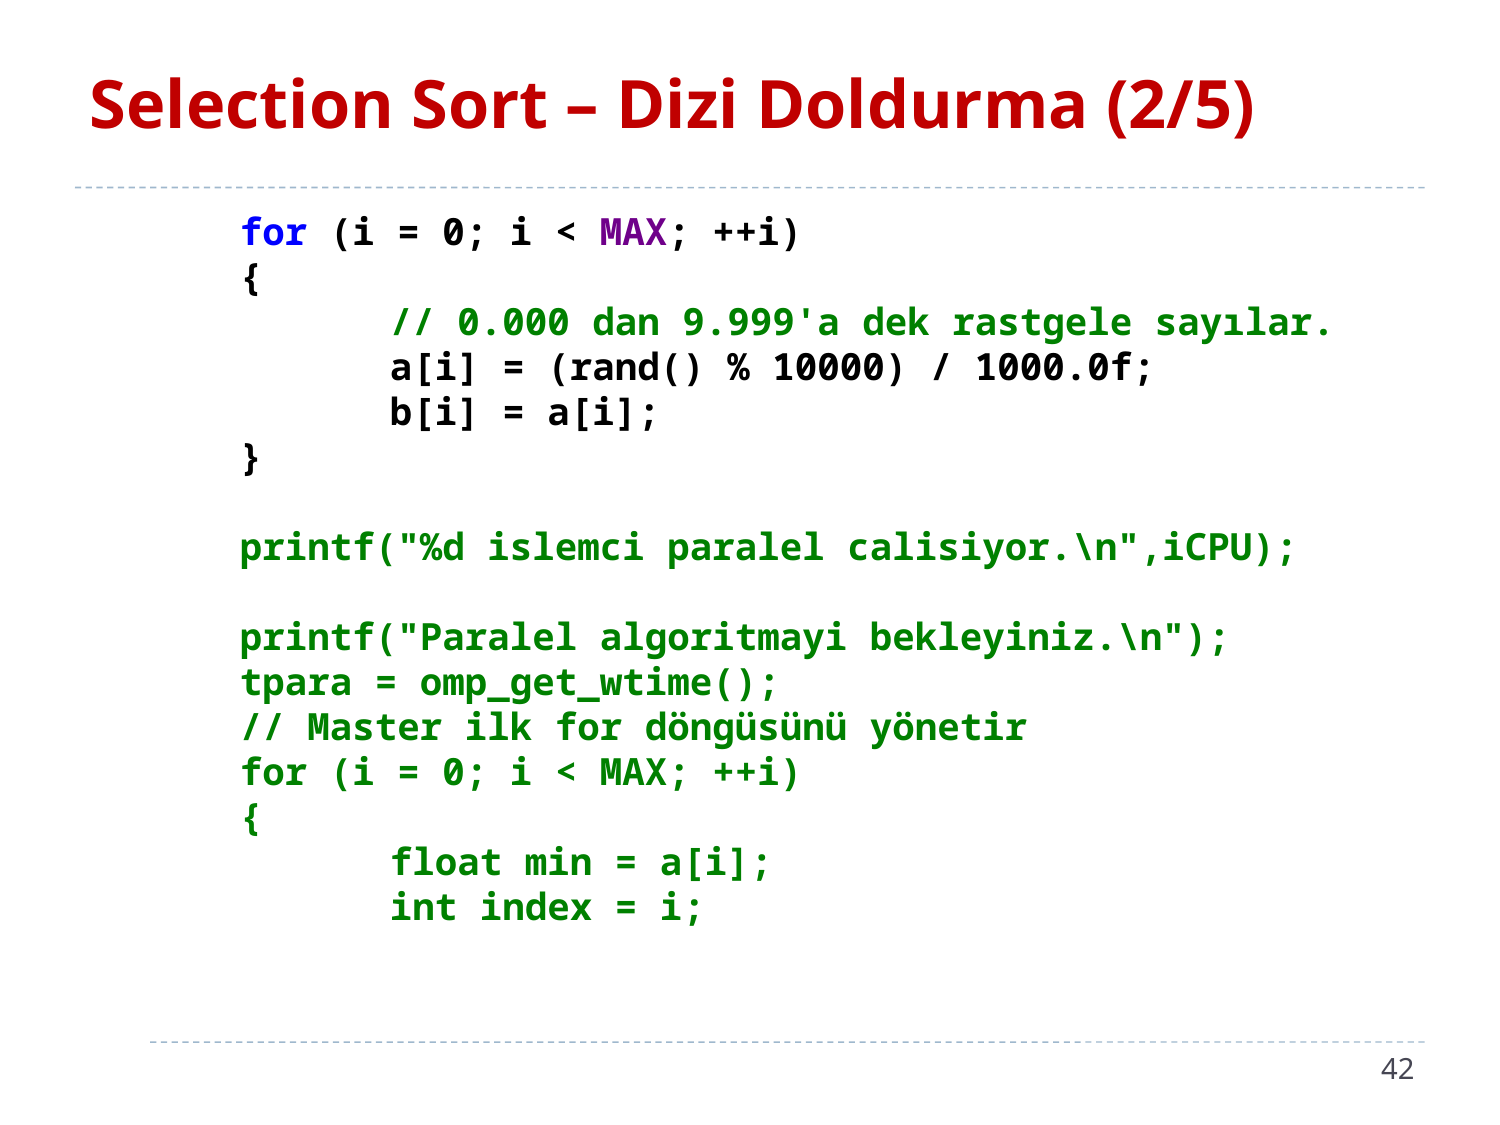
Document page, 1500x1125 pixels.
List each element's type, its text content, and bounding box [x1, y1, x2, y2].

title Selection Sort – Dizi Doldurma (2/5) [75, 20, 1425, 183]
list for (i = 0; i < MAX; ++i) { // 0.000 dan 9.999'a dek rastgele sayılar. a[i] = (rand() % 10000) / 1000.0f; b[i] = a[i]; } printf("%d islemci paralel calisiyor.\n",iCPU); printf("Paralel algoritmayi bekleyiniz.\n"); tpara = omp_get_wtime(); // Master ilk for döngüsünü yönetir for (i = 0; i < MAX; ++i) { float min = a[i]; int index = i; [75, 200, 1425, 1094]
slide_number 42 [1080, 1042, 1430, 1103]
